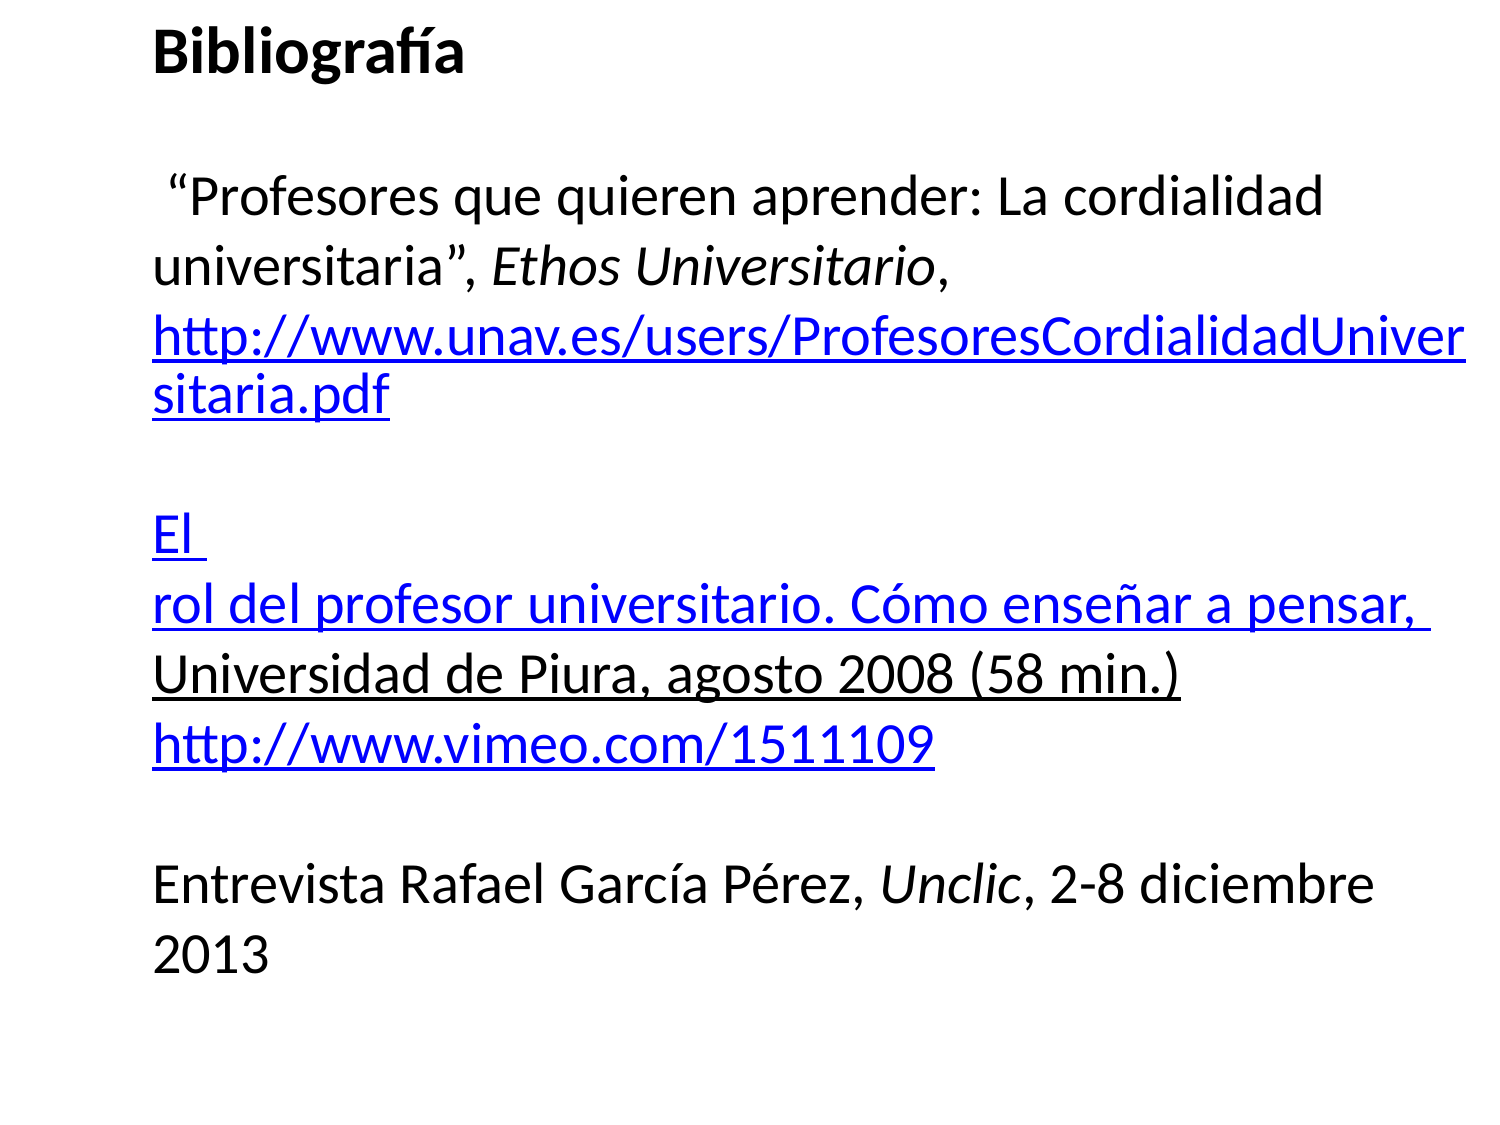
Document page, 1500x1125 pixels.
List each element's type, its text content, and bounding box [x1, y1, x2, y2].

text_box Bibliografía “Profesores que quieren aprender: La cordialidad universitaria”, Ethos Universitario, http://www.unav.es/users/ProfesoresCordialidadUniversitaria.pdf El rol del profesor universitario. Cómo enseñar a pensar, Universidad de Piura, agosto 2008 (58 min.) http://www.vimeo.com/1511109 Entrevista Rafael García Pérez, Unclic, 2-8 diciembre 2013 [137, 0, 1500, 1015]
